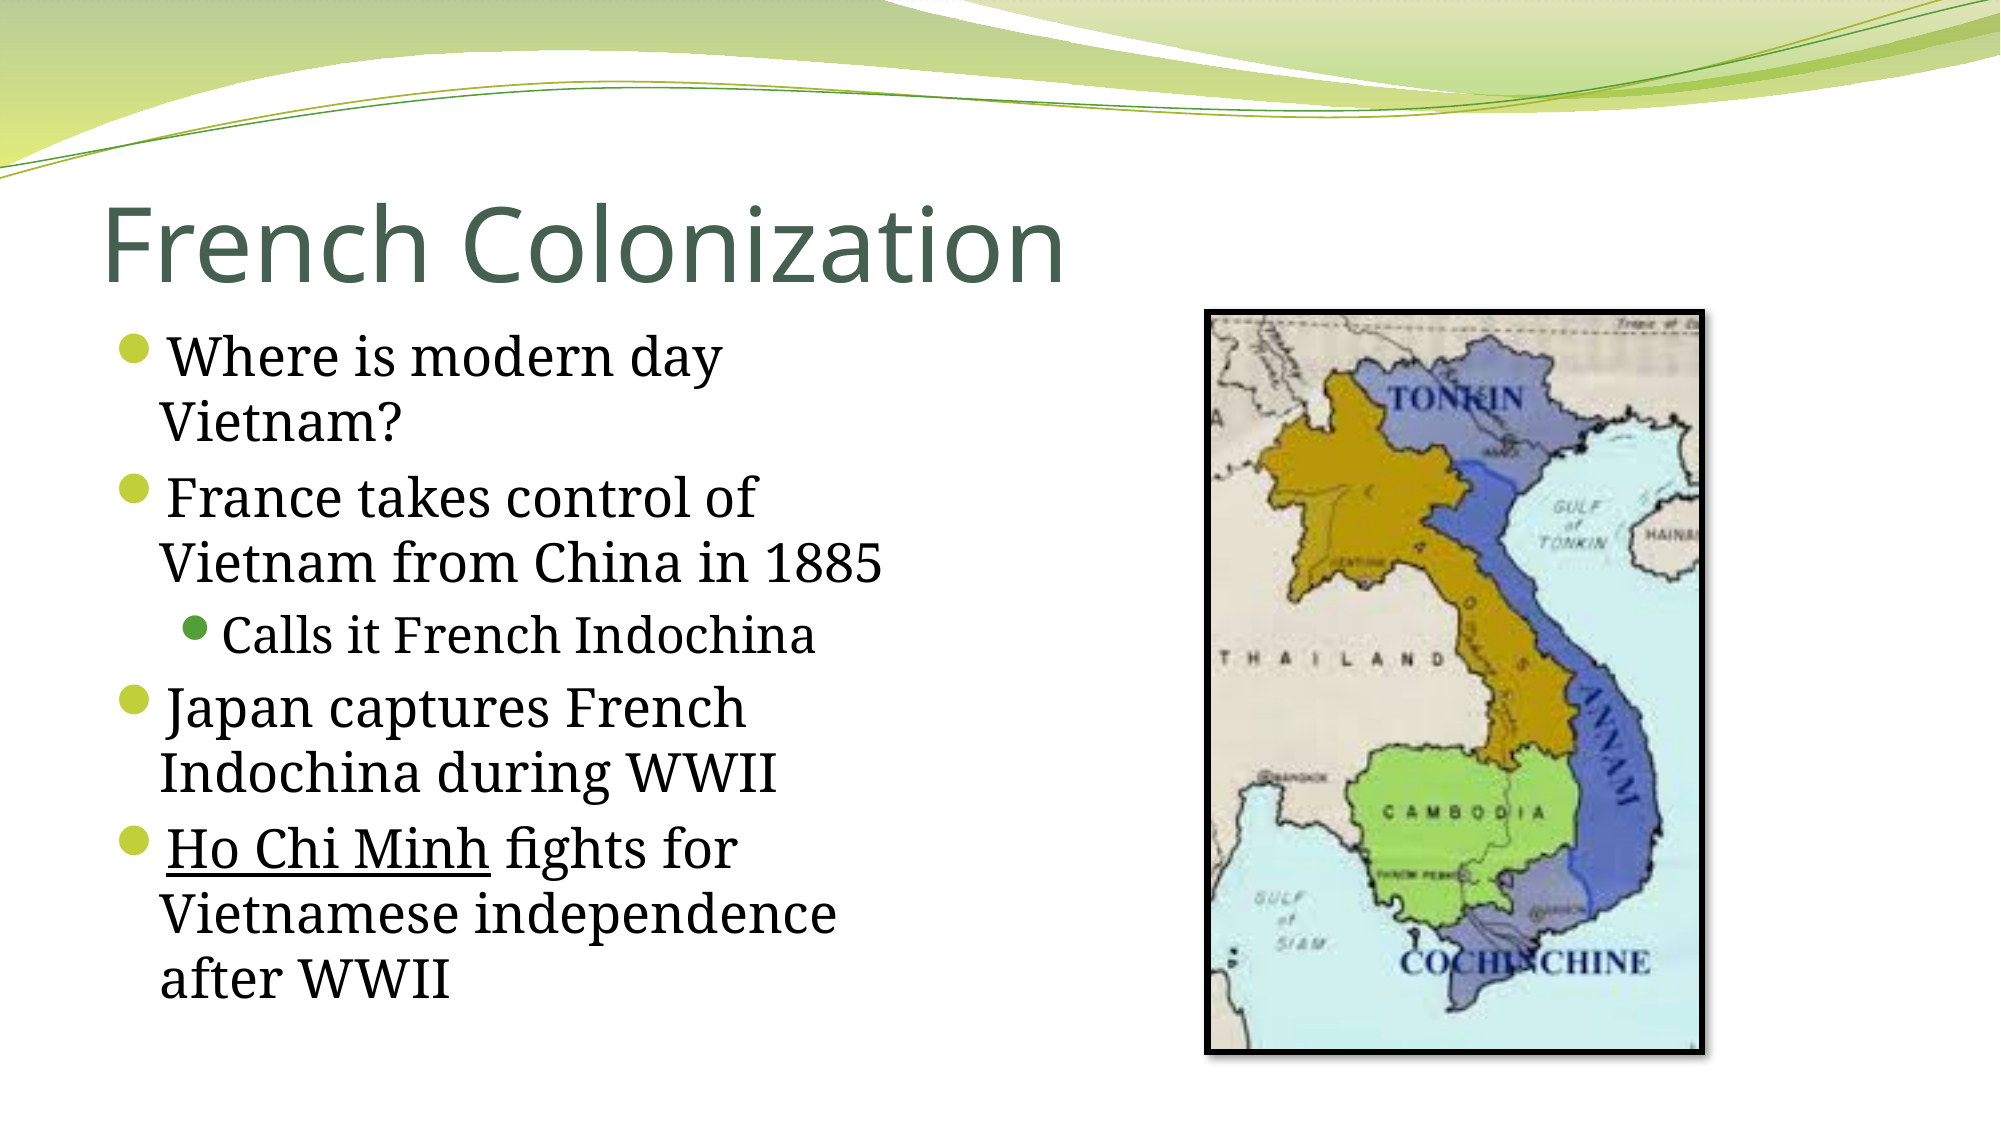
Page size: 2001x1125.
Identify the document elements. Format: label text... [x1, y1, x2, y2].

title French Colonization [99, 115, 1900, 303]
list Where is modern day Vietnam? France takes control of Vietnam from China in 1885 Calls it French Indochina Japan captures French Indochina during WWII Ho Chi Minh fights for Vietnamese independence after WWII [99, 314, 984, 1043]
picture [1210, 314, 1699, 1049]
